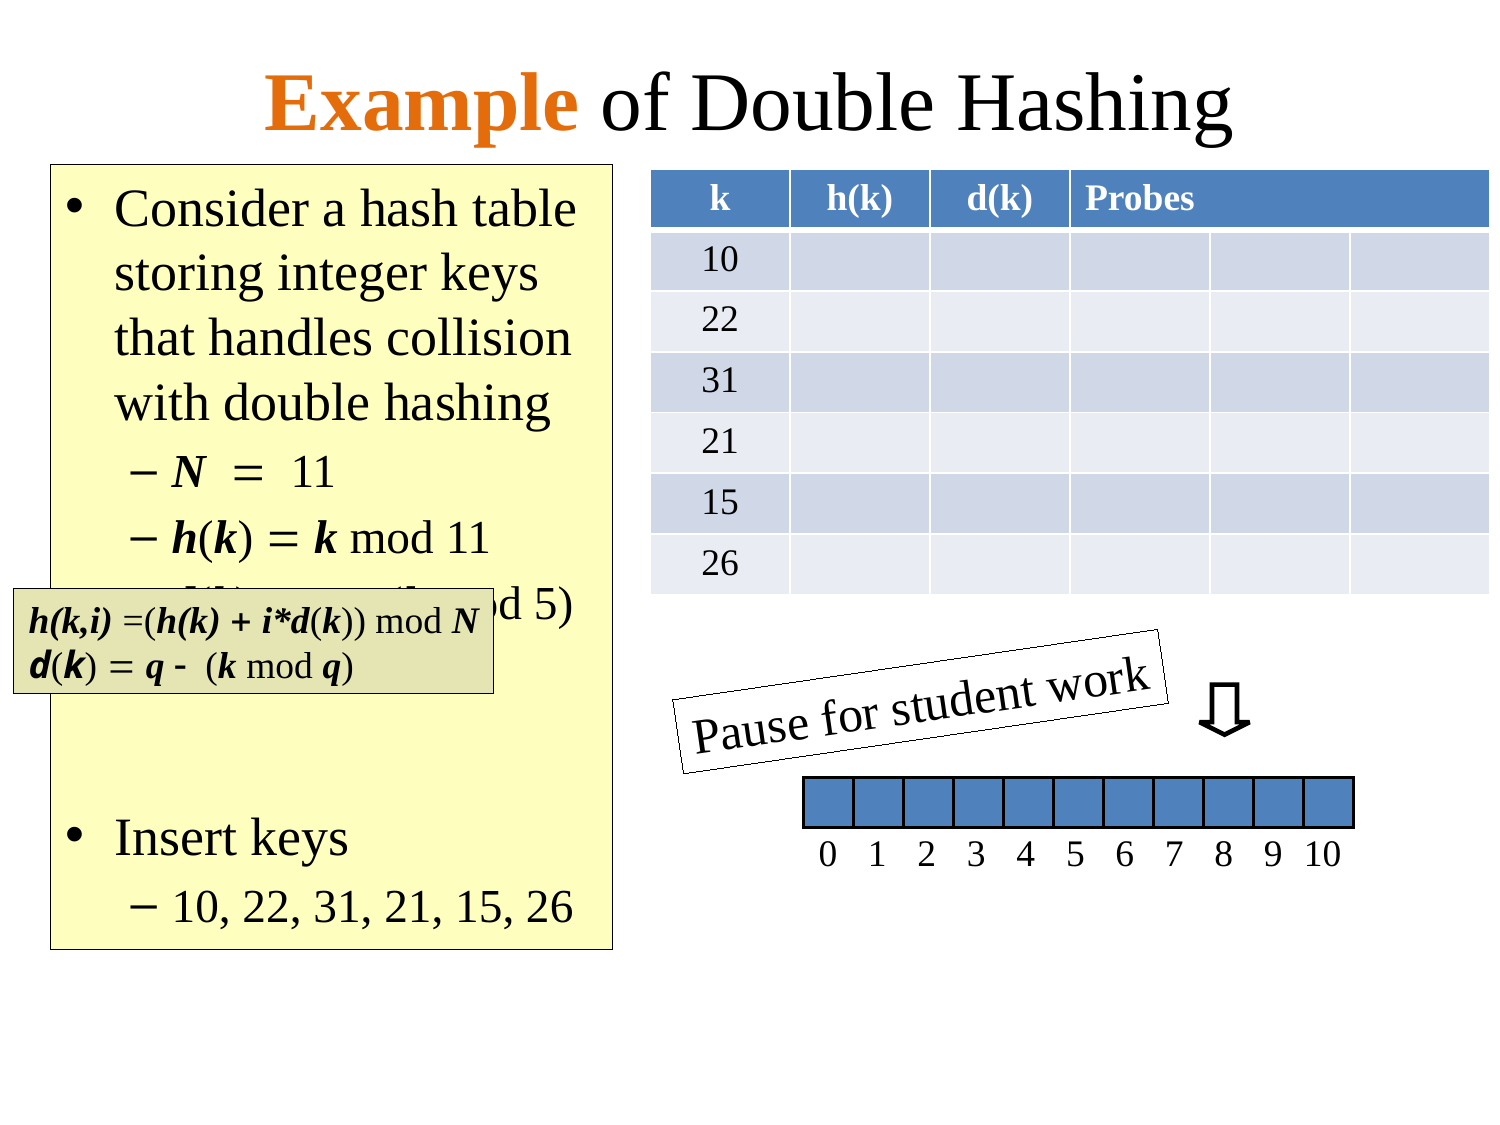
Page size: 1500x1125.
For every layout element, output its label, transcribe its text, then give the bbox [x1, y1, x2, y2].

text_box 0 [803, 821, 853, 881]
table_cell [1071, 353, 1209, 412]
text_box 3 [952, 821, 1001, 881]
table_header k [651, 170, 789, 227]
table_cell [1211, 233, 1349, 290]
table_cell [931, 474, 1069, 533]
text_box 1 [853, 821, 902, 881]
table_cell 31 [651, 353, 789, 412]
text_box [803, 777, 853, 821]
table_cell [1351, 353, 1489, 412]
title Example of Double Hashing [75, 45, 1425, 150]
table_cell [931, 292, 1069, 351]
table_cell [1071, 413, 1209, 472]
text_box [1103, 777, 1153, 821]
table_cell [1211, 292, 1349, 351]
text_box 10 [1289, 821, 1357, 881]
table_cell [1211, 535, 1349, 594]
text_box [953, 777, 1003, 821]
table_cell [1351, 292, 1489, 351]
table_cell [1351, 413, 1489, 472]
table_header Probes [1071, 170, 1489, 227]
table_cell [791, 535, 929, 594]
table_cell [791, 353, 929, 412]
table_cell 22 [651, 292, 789, 351]
table_cell [1351, 233, 1489, 290]
list Consider a hash table storing integer keys that handles collision with double hashing N = 11 h(k) = k mod 11 d(k) = 5 - (k mod 5) Insert keys 10, 22, 31, 21, 15, 26 [50, 164, 613, 950]
table_cell [1071, 535, 1209, 594]
table_header h(k) [791, 170, 929, 227]
table_header d(k) [931, 170, 1069, 227]
text_box h(k,i) =(h(k) + i*d(k)) mod N d(k) = q - (k mod q) [13, 588, 494, 694]
text_box [1153, 777, 1203, 821]
text_box Pause for student work [672, 629, 1169, 774]
text_box 9 [1249, 821, 1289, 881]
text_box [1203, 777, 1253, 821]
table_cell [791, 233, 929, 290]
table_cell [1351, 474, 1489, 533]
table_cell [1071, 474, 1209, 533]
text_box 6 [1100, 821, 1150, 881]
table_cell [1211, 474, 1349, 533]
table_cell [1071, 292, 1209, 351]
text_box 2 [902, 821, 952, 881]
text_box [1253, 777, 1303, 821]
table_cell [931, 413, 1069, 472]
table_cell [931, 353, 1069, 412]
text_box 4 [1001, 821, 1051, 881]
table_cell [1071, 233, 1209, 290]
table_cell 15 [651, 474, 789, 533]
text_box 5 [1051, 821, 1100, 881]
table_cell [1211, 413, 1349, 472]
text_box [1303, 777, 1354, 821]
table_cell [931, 535, 1069, 594]
text_box [903, 777, 953, 821]
table_cell 21 [651, 413, 789, 472]
text_box 8 [1199, 821, 1249, 881]
text_box [853, 777, 903, 821]
table_cell [1211, 353, 1349, 412]
table_cell [791, 413, 929, 472]
text_box [1003, 777, 1053, 821]
table_cell 10 [651, 233, 789, 290]
table_cell 26 [651, 535, 789, 594]
text_box [1199, 684, 1250, 735]
table_cell [791, 292, 929, 351]
table_cell [1351, 535, 1489, 594]
text_box 7 [1150, 821, 1199, 881]
table_cell [791, 474, 929, 533]
text_box [1053, 777, 1103, 821]
table_cell [931, 233, 1069, 290]
